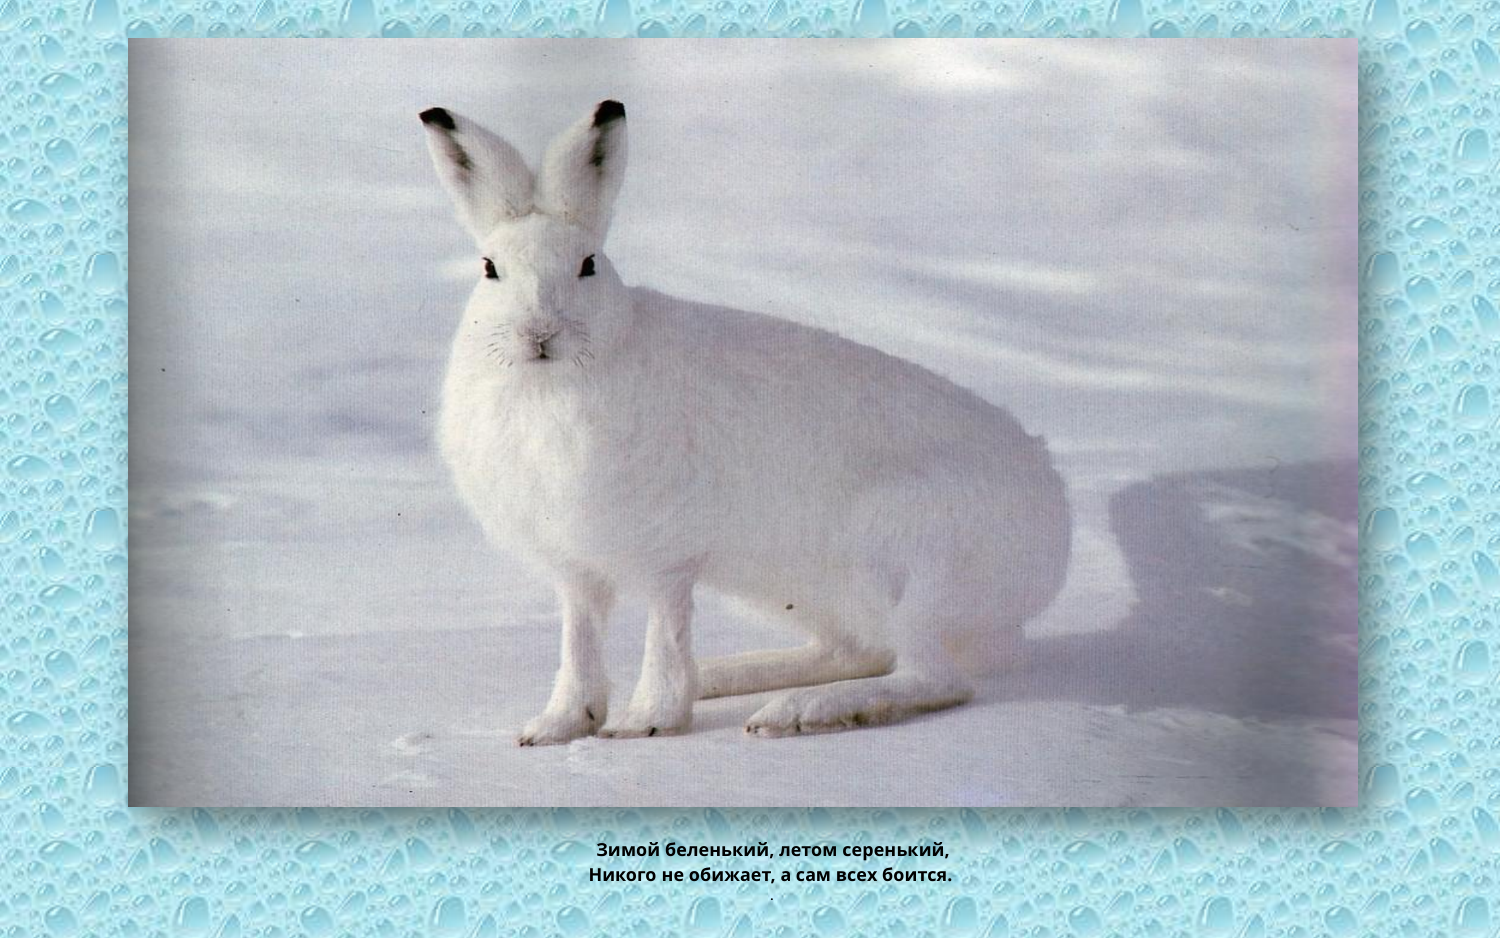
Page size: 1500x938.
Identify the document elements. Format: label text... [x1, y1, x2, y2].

picture [0, 0, 1500, 938]
list Зимой беленький, летом серенький, Никого не обижает, а сам всех боится. . [105, 829, 1442, 919]
